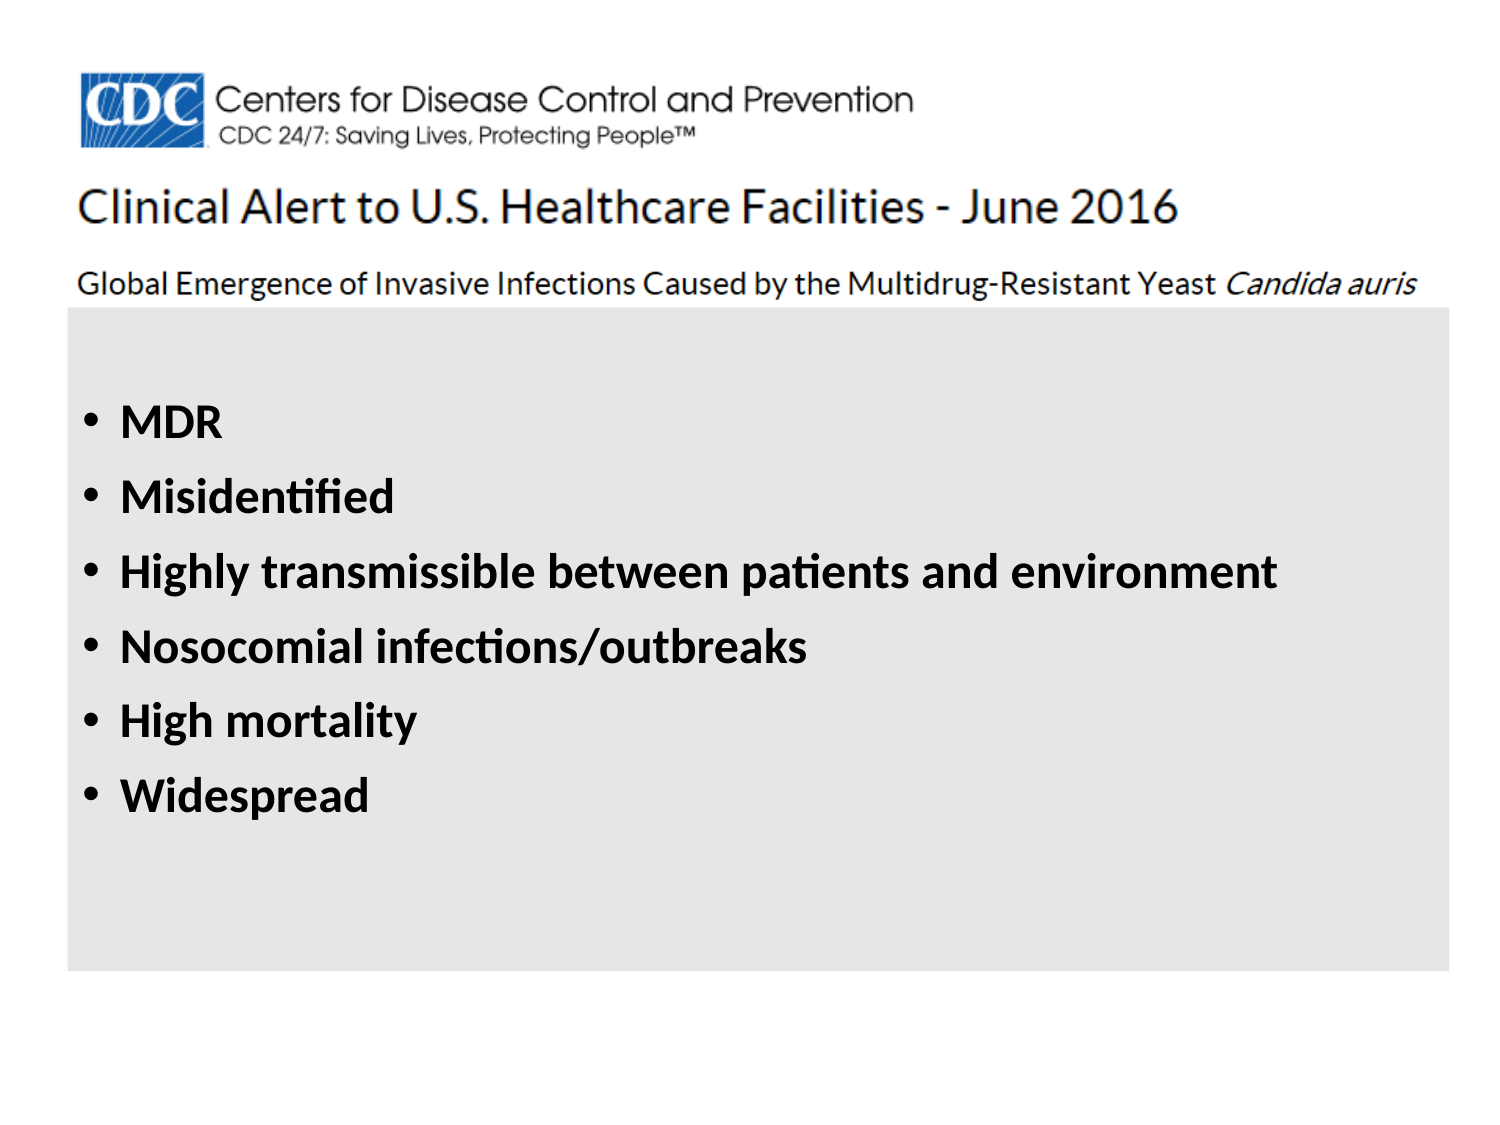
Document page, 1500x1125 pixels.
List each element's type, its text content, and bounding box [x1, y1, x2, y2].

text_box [65, 55, 1446, 597]
text_box MDR Misidentified Highly transmissible between patients and environment Nosocomial infections/outbreaks High mortality Widespread [67, 307, 1450, 972]
